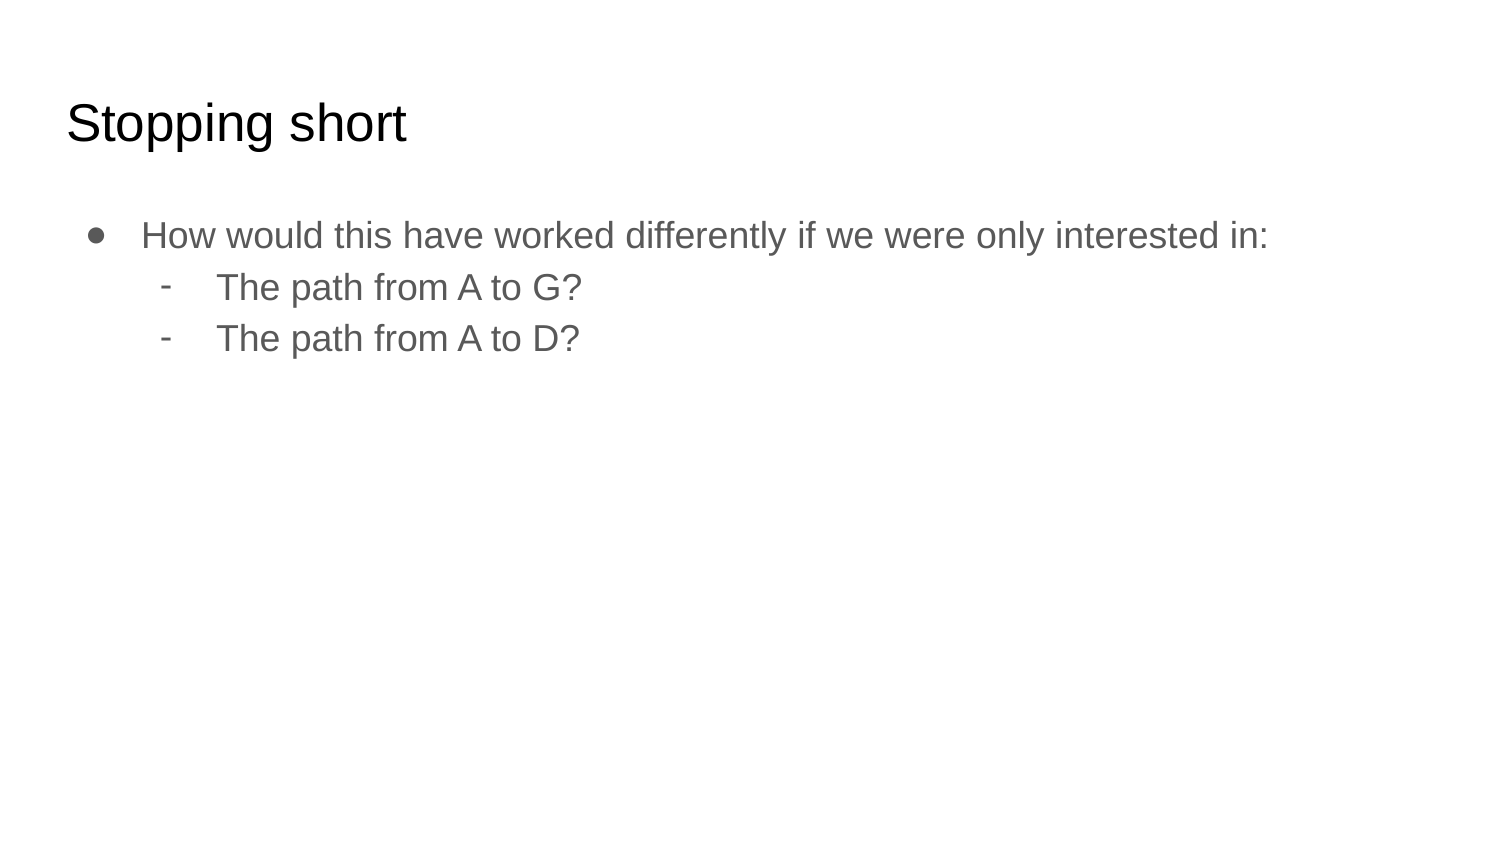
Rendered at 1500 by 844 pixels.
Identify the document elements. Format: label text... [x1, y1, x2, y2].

title Stopping short [51, 72, 1449, 167]
list ​​How would this have worked differently if we were only interested in: The path from A to G? The path from A to D? [51, 189, 1449, 750]
